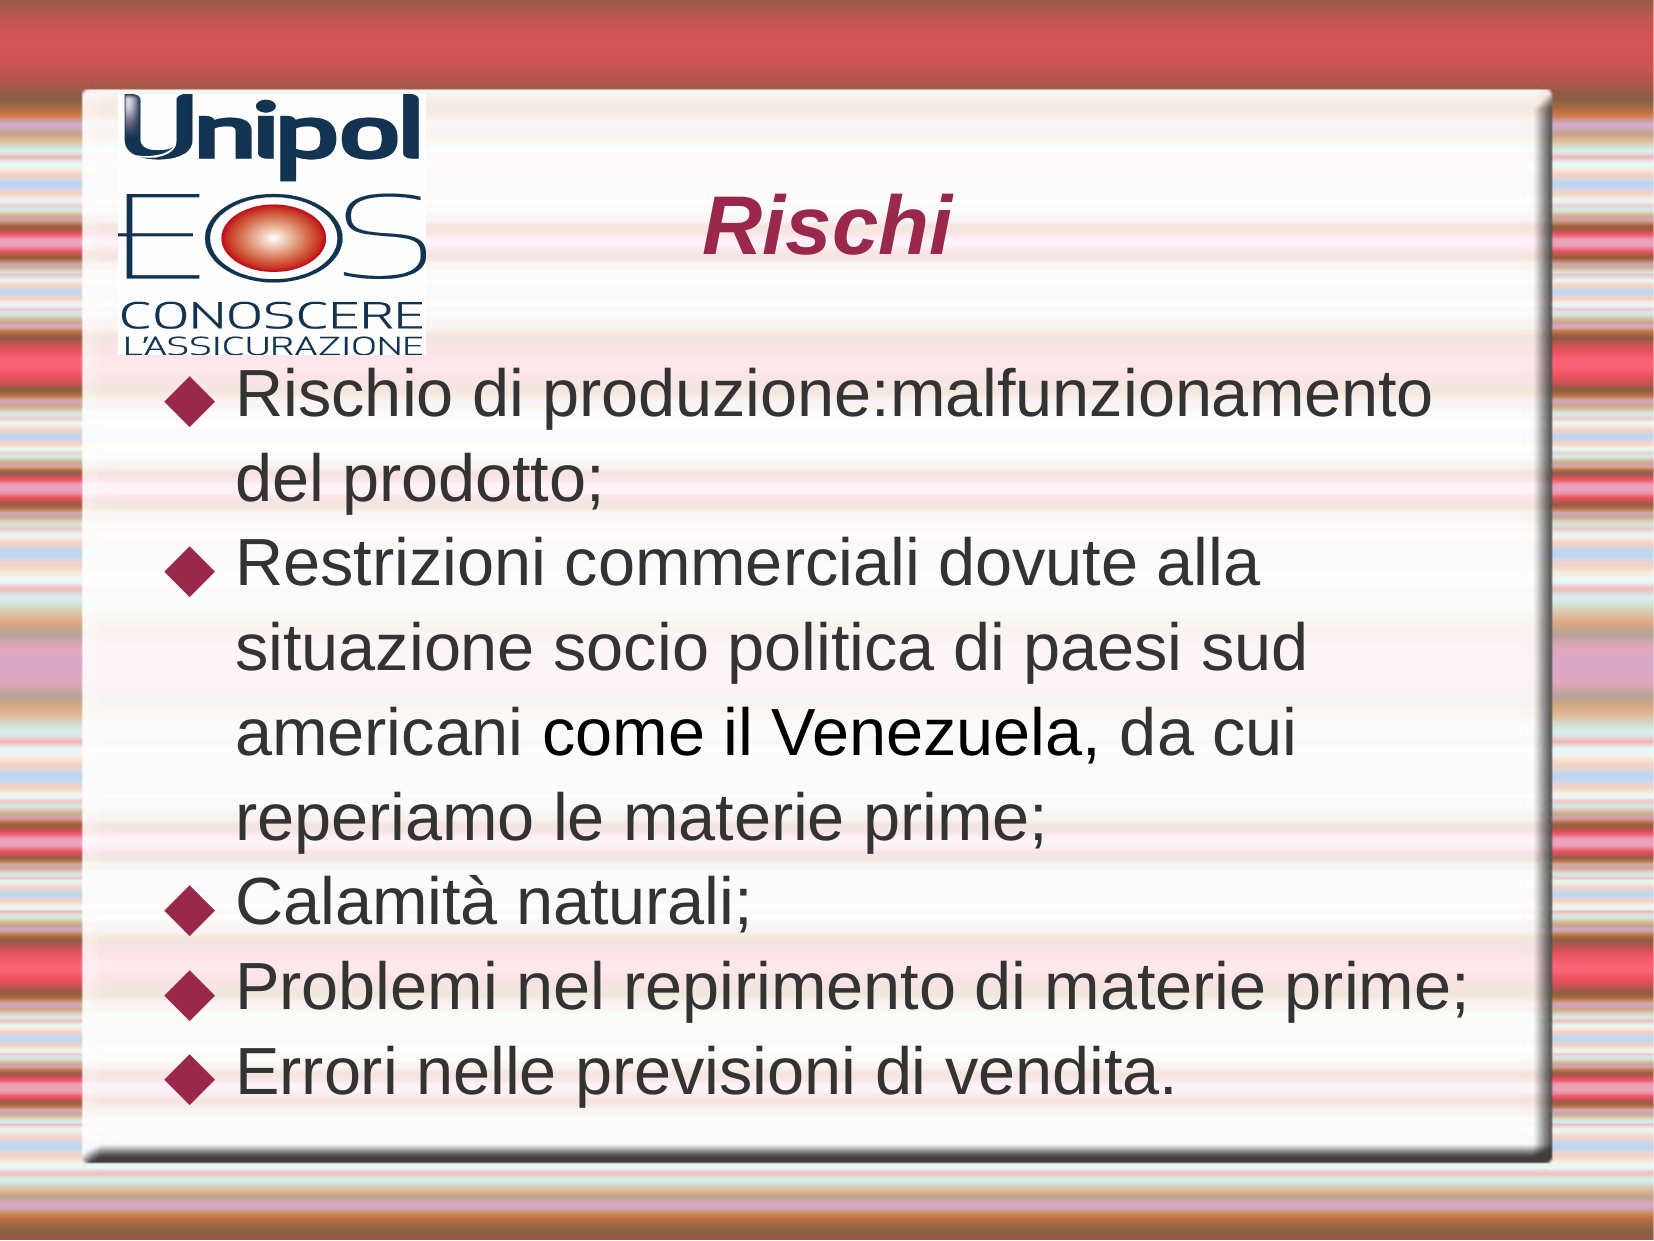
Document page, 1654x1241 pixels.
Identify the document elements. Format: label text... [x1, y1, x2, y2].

title Rischi [430, 114, 1534, 322]
picture [0, 0, 1654, 1240]
list Rischio di produzione:malfunzionamento del prodotto; Restrizioni commerciali dovute alla situazione socio politica di paesi sud americani come il Venezuela, da cui reperiamo le materie prime; Calamità naturali; Problemi nel repirimento di materie prime; Errori nelle previsioni di vendita. [152, 344, 1534, 1126]
